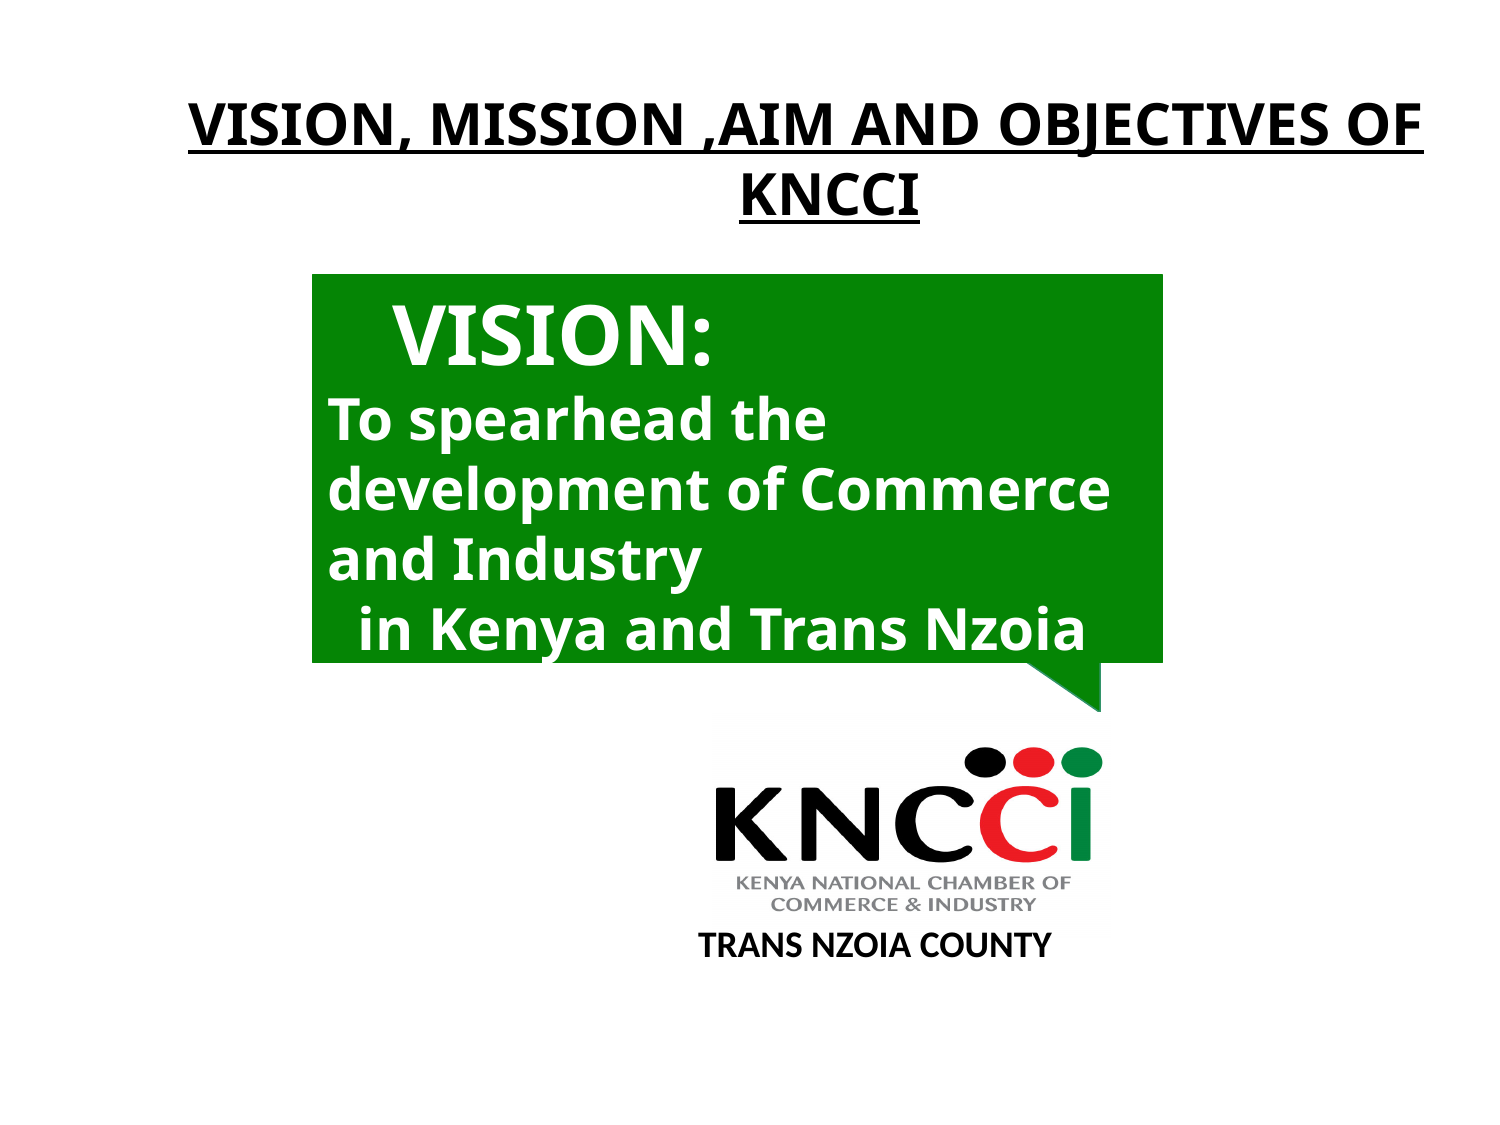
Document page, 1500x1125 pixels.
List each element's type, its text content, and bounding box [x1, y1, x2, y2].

text_box [74, 49, 1425, 237]
picture [712, 712, 1112, 938]
text_box [1028, 663, 1101, 710]
text_box VISION: To spearhead the development of Commerce and Industry in Kenya and Trans Nzoia County. [312, 274, 1163, 663]
text_box [74, 912, 1425, 1100]
text_box VISION, MISSION ,AIM AND OBJECTIVES OF KNCCI [75, 0, 1463, 1125]
text_box TRANS NZOIA COUNTY [637, 912, 1113, 973]
